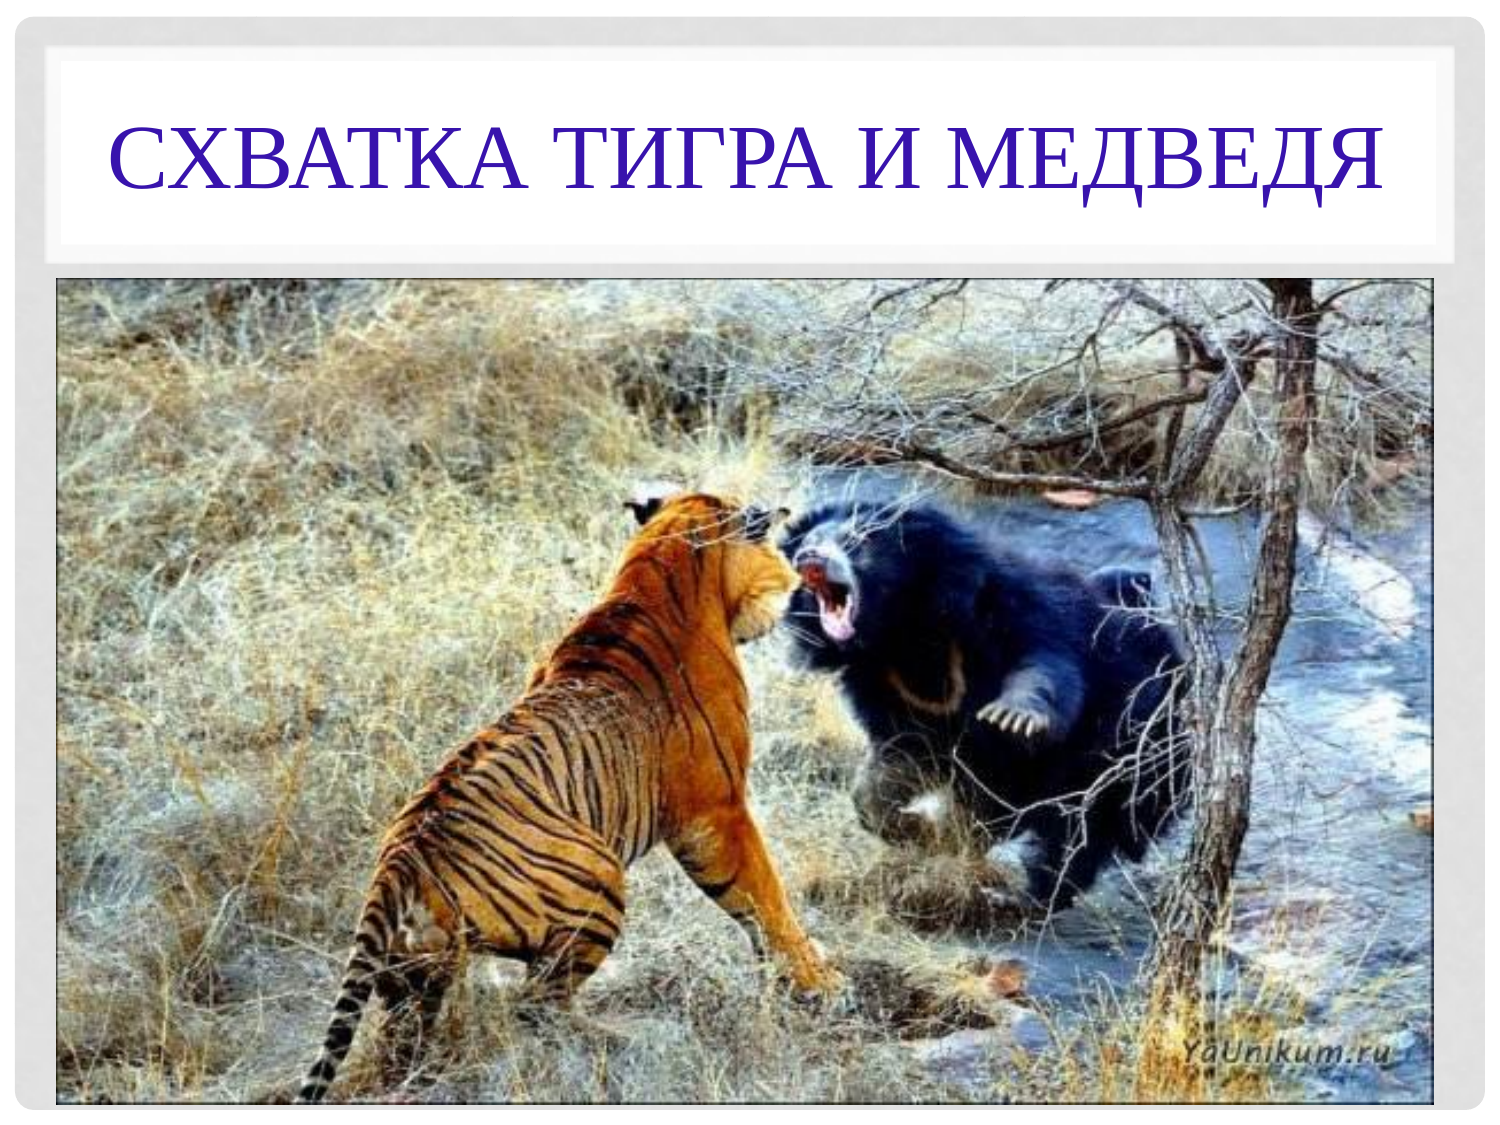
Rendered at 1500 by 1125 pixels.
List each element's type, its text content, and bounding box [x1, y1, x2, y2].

title Схватка тигра и медведя [69, 66, 1425, 238]
picture [56, 278, 1434, 1106]
